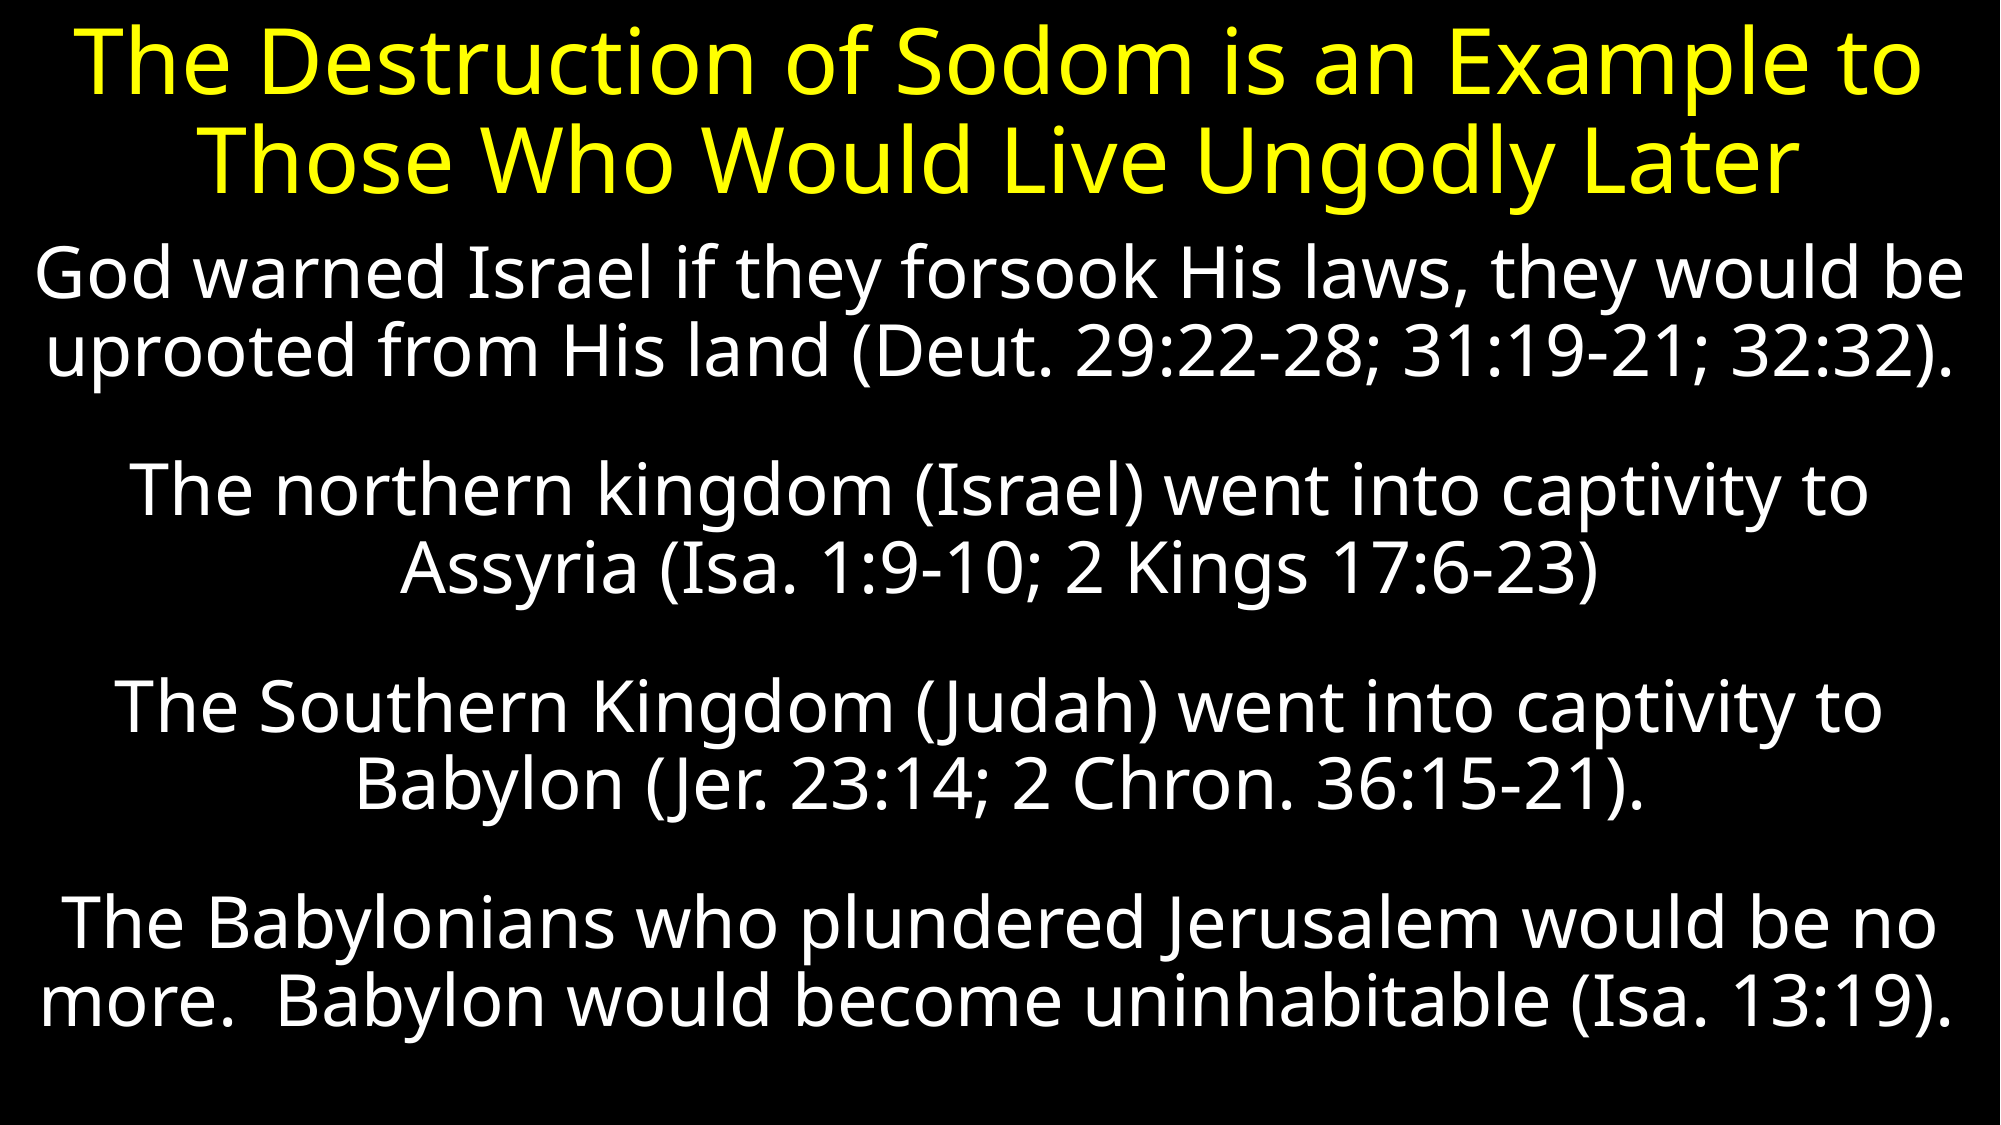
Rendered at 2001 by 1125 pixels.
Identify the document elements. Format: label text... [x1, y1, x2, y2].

list God warned Israel if they forsook His laws, they would be uprooted from His land (Deut. 29:22-28; 31:19-21; 32:32). The northern kingdom (Israel) went into captivity to Assyria (Isa. 1:9-10; 2 Kings 17:6-23) The Southern Kingdom (Judah) went into captivity to Babylon (Jer. 23:14; 2 Chron. 36:15-21). The Babylonians who plundered Jerusalem would be no more. Babylon would become uninhabitable (Isa. 13:19). [0, 229, 2000, 1125]
title The Destruction of Sodom is an Example to Those Who Would Live Ungodly Later [0, 0, 2000, 229]
